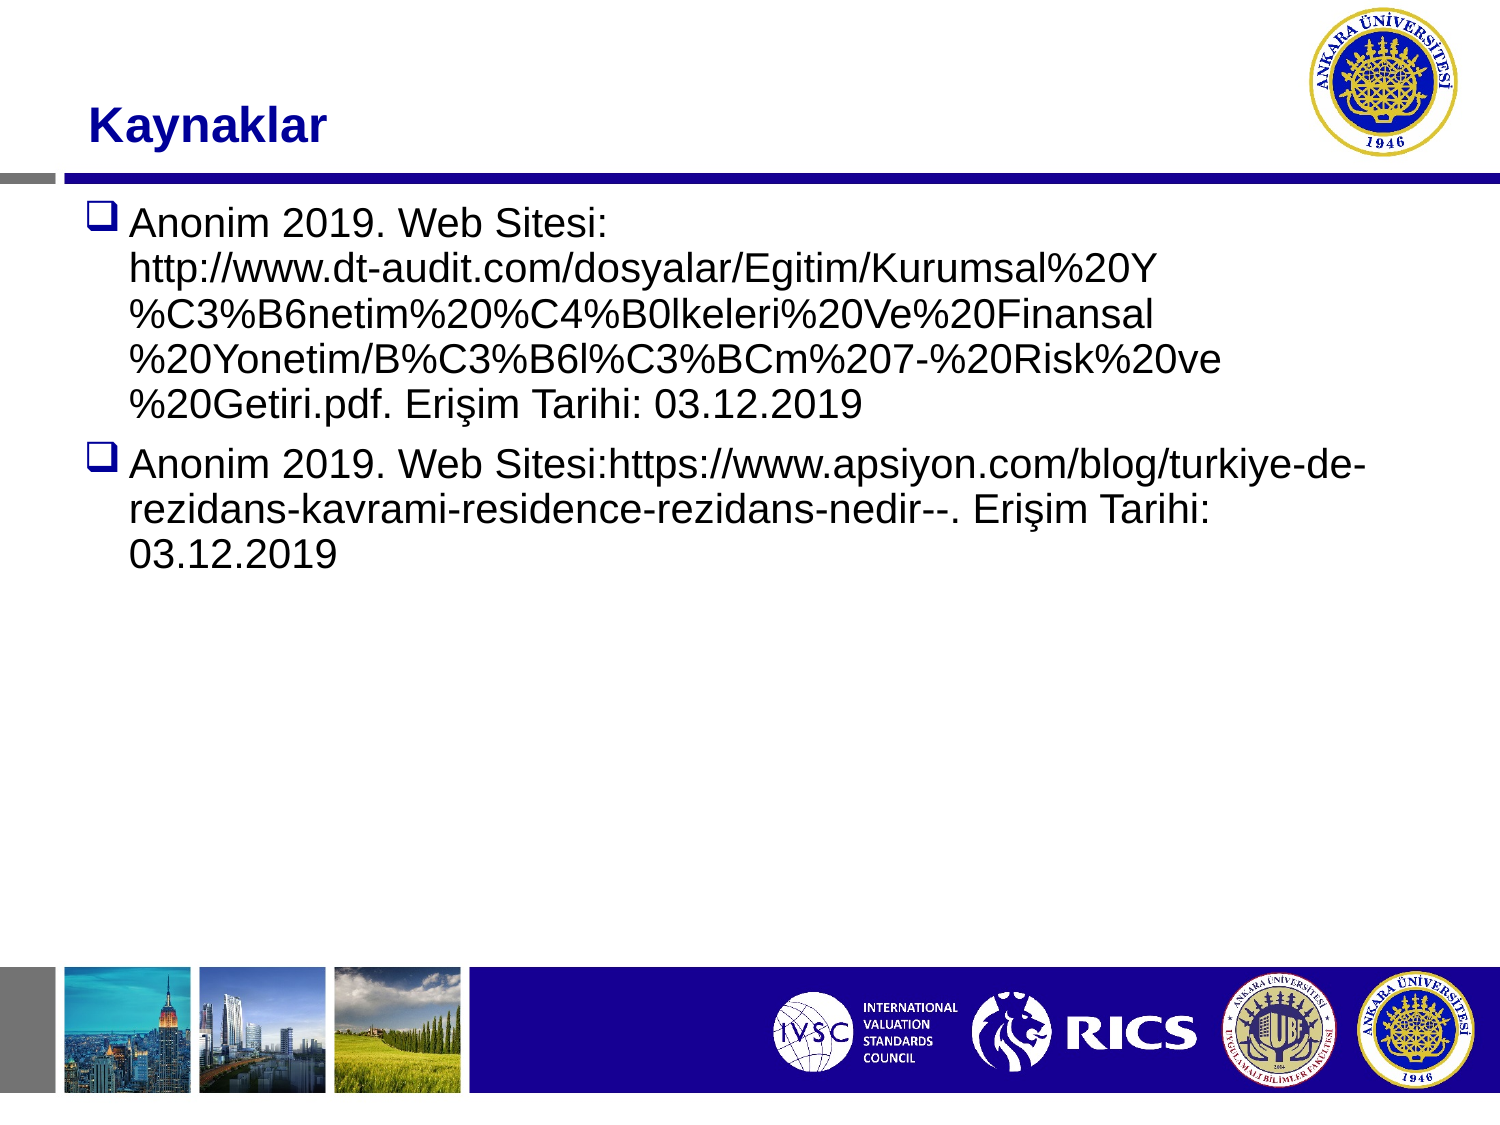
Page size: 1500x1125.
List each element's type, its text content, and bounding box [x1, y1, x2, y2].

picture [0, 0, 1500, 1125]
list Anonim 2019. Web Sitesi: http://www.dt-audit.com/dosyalar/Egitim/Kurumsal%20Y%C3%B6netim%20%C4%B0lkeleri%20Ve%20Finansal%20Yonetim/B%C3%B6l%C3%BCm%207-%20Risk%20ve%20Getiri.pdf. Erişim Tarihi: 03.12.2019 Anonim 2019. Web Sitesi:https://www.apsiyon.com/blog/turkiye-de-rezidans-kavrami-residence-rezidans-nedir--. Erişim Tarihi: 03.12.2019 [69, 194, 1433, 895]
title Kaynaklar [74, 91, 1314, 194]
